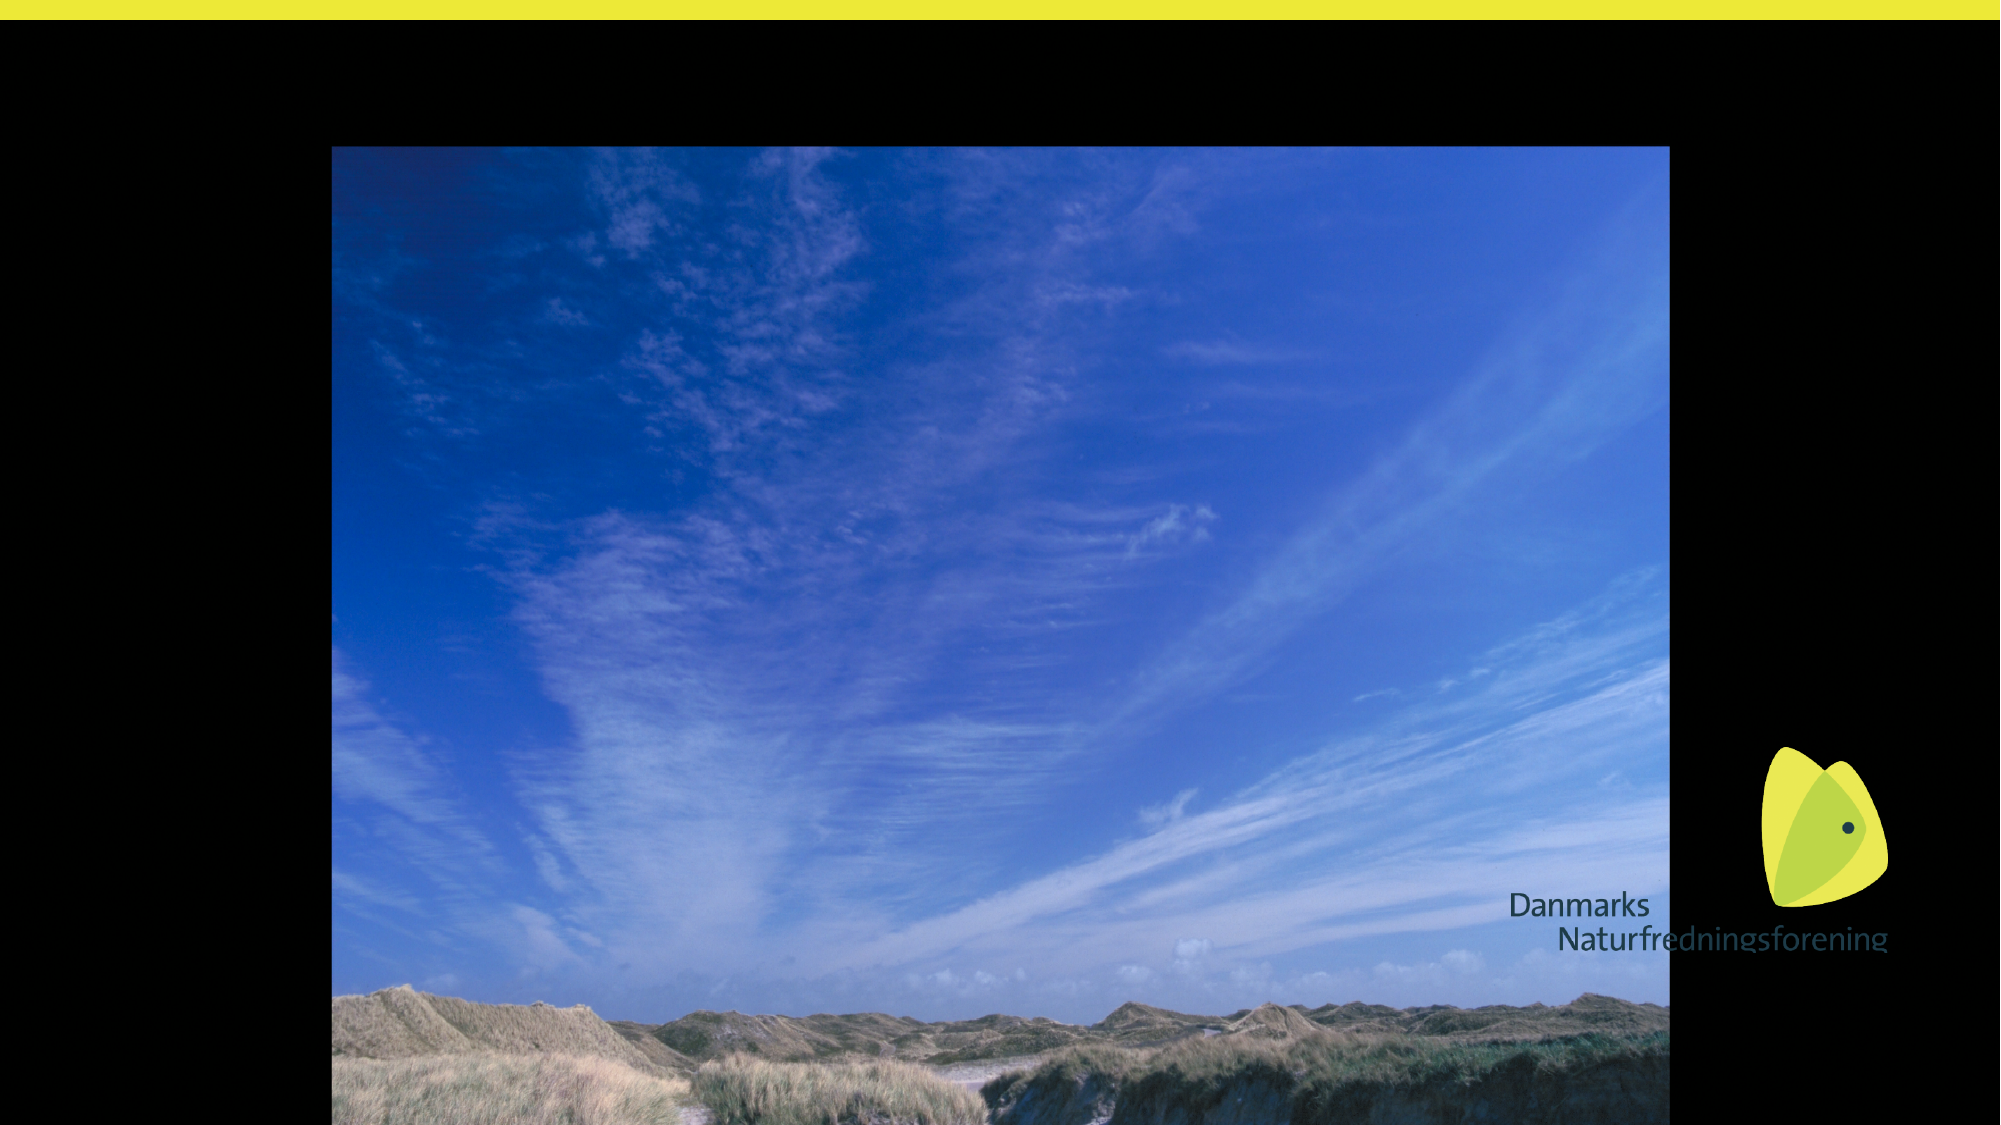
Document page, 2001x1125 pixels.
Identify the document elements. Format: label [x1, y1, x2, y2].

picture [0, 20, 2000, 1125]
text_box [0, 0, 2000, 20]
